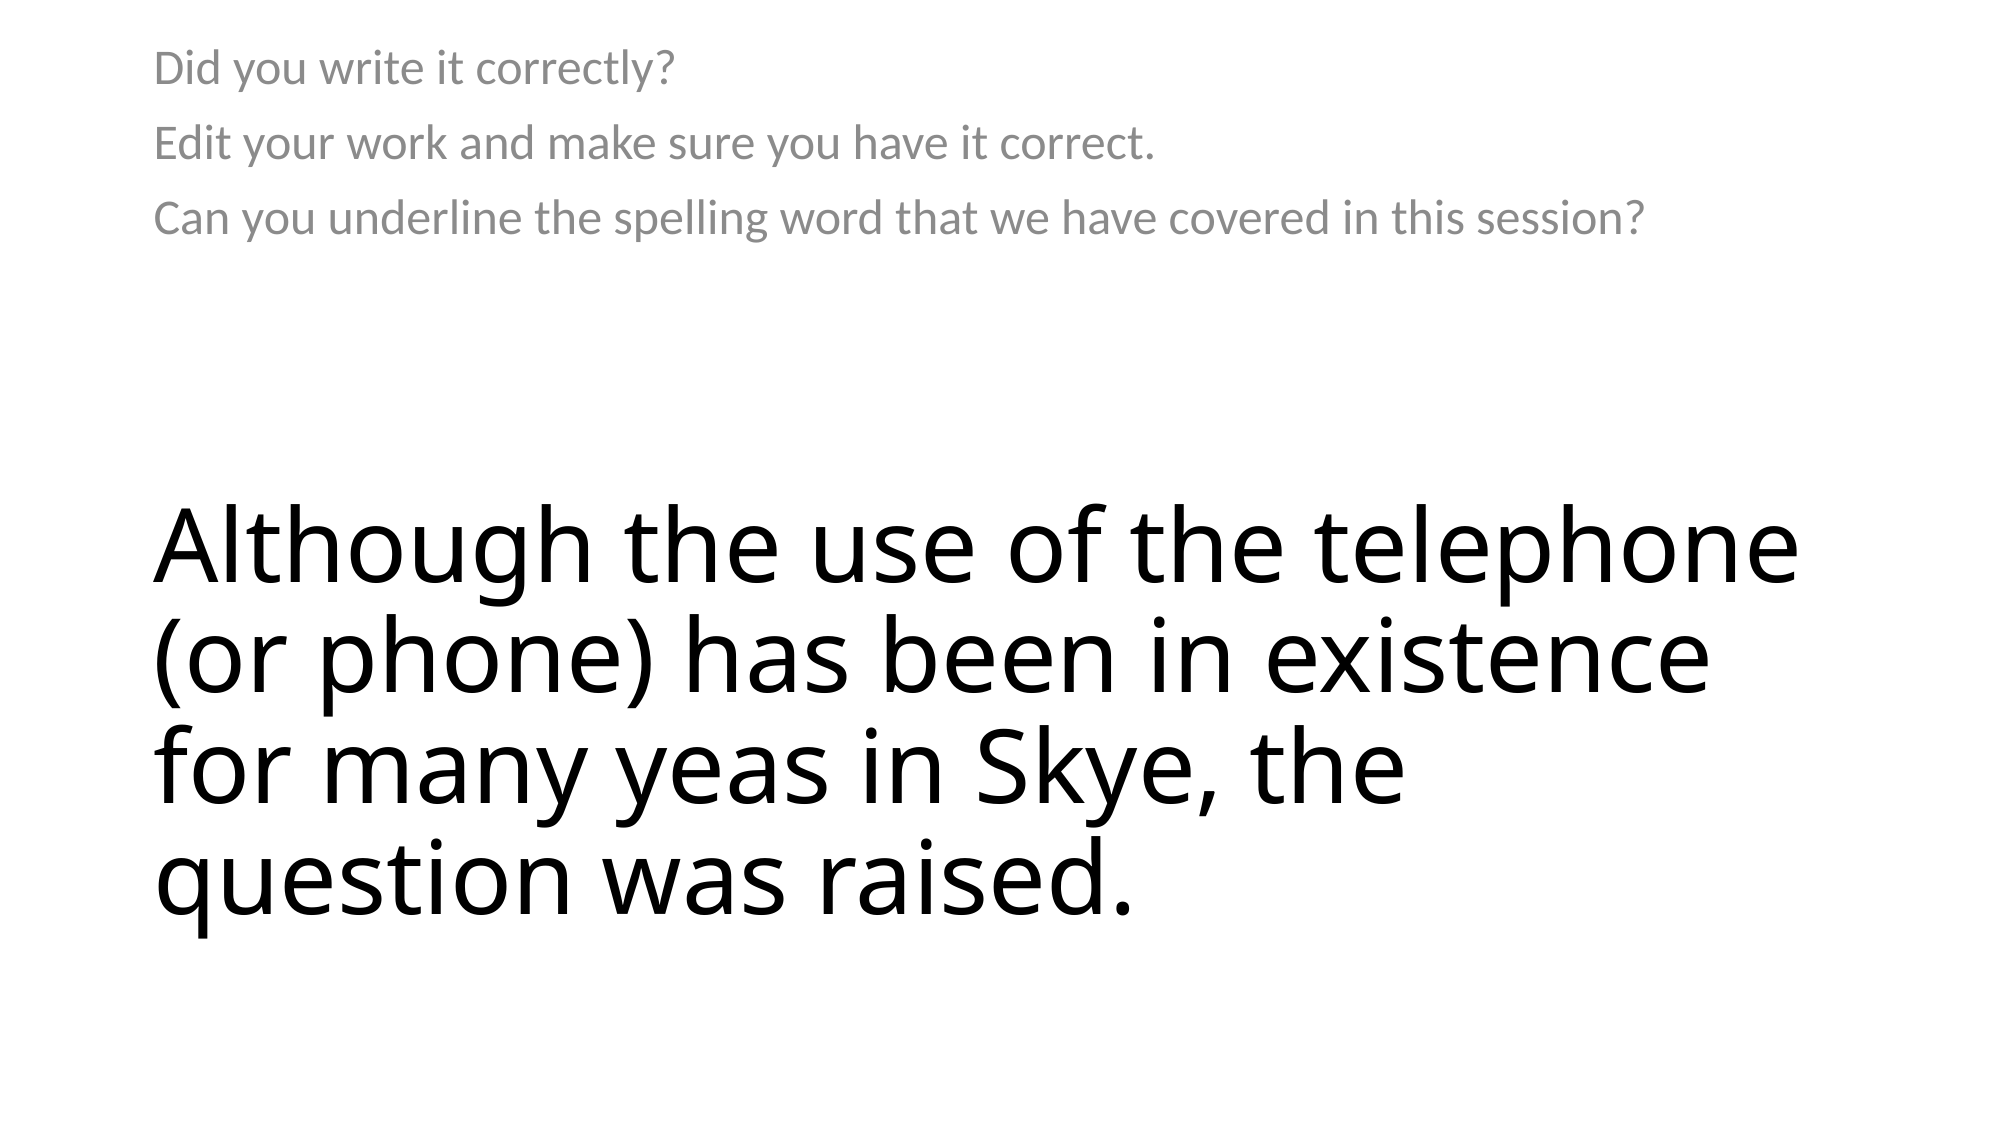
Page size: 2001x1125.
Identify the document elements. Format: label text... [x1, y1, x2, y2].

title Although the use of the telephone (or phone) has been in existence for many yeas in Skye, the question was raised. [138, 475, 1864, 944]
list Did you write it correctly? Edit your work and make sure you have it correct. Can you underline the spelling word that we have covered in this session? [138, 34, 1864, 281]
